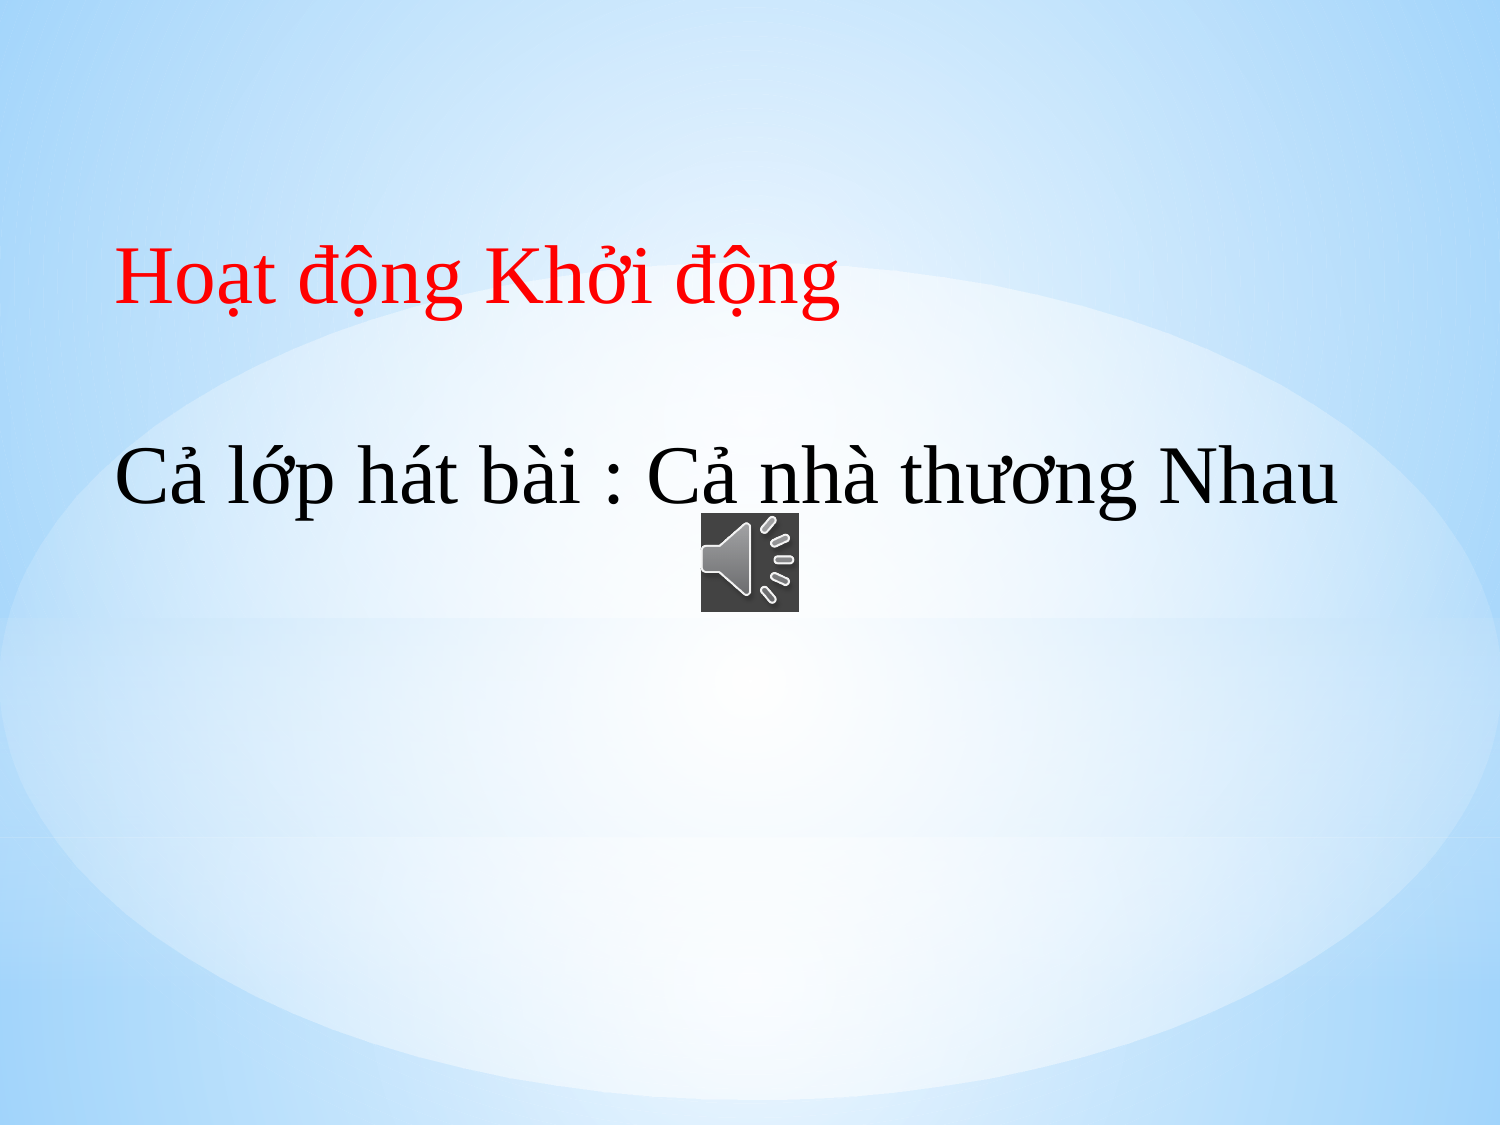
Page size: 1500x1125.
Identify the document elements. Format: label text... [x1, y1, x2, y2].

text_box Hoạt động Khởi động Cả lớp hát bài : Cả nhà thương Nhau [99, 212, 1375, 528]
picture [699, 512, 801, 613]
